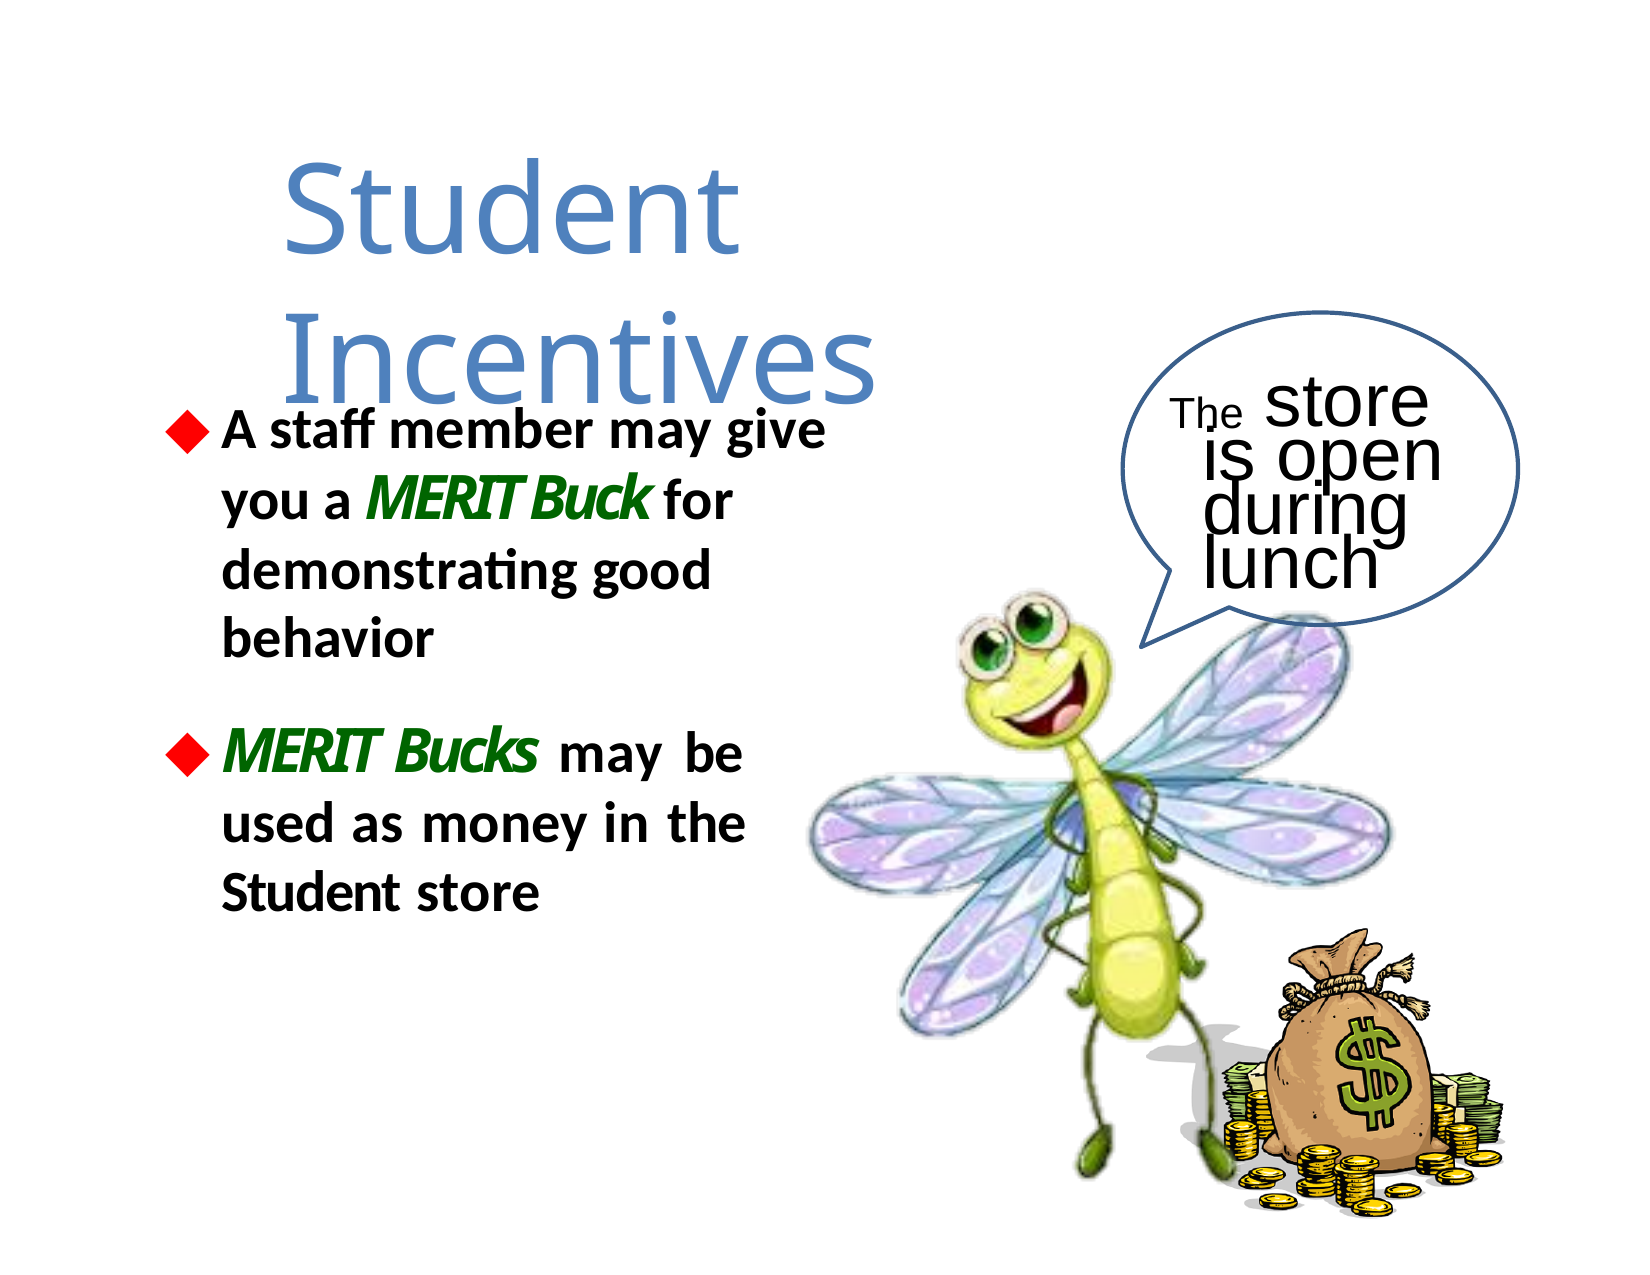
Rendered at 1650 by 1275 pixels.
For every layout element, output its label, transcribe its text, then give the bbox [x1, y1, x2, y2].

picture [796, 580, 1514, 1221]
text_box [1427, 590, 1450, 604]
text_box A staff member may give you a MERIT Buck for demonstrating good behavior MERIT Bucks may be used as money in the Student store [163, 393, 849, 926]
text_box [1120, 310, 1521, 612]
title Student Incentives [281, 128, 1369, 280]
